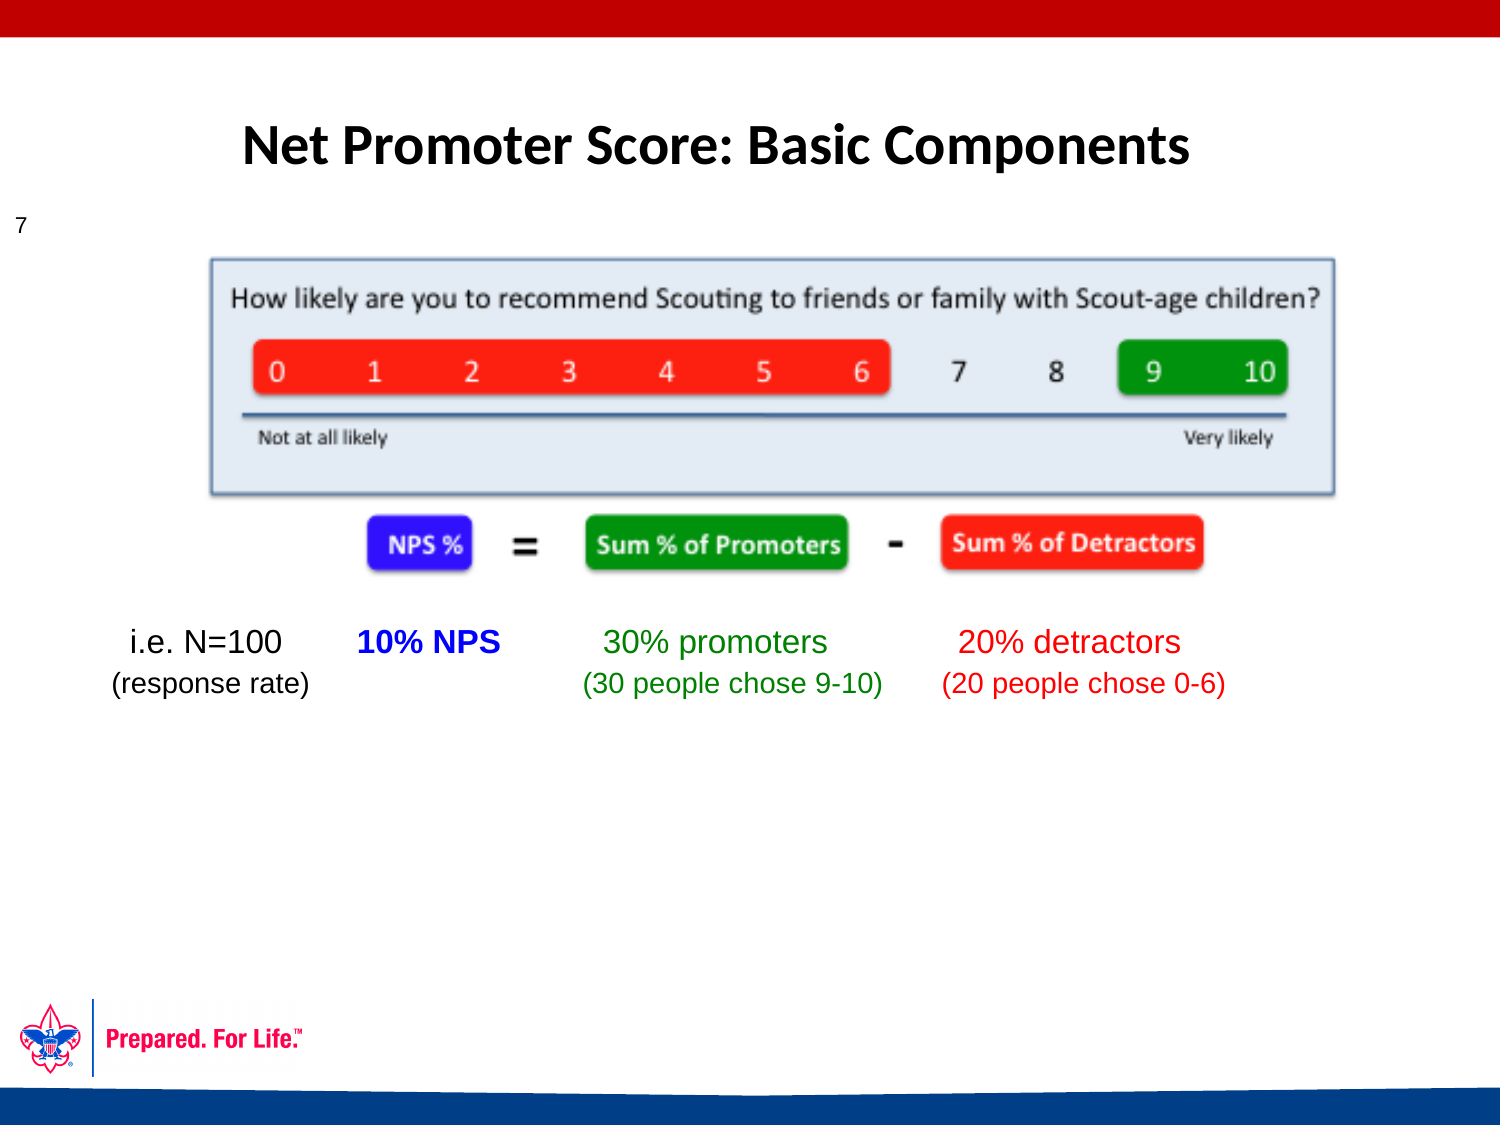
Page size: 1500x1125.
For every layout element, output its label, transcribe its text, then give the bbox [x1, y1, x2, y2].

slide_number 7 [0, 208, 88, 249]
picture [20, 999, 302, 1077]
picture [187, 237, 1356, 588]
text_box i.e. N=100 10% NPS 30% promoters 20% detractors (response rate) (30 people chose 9-10) (20 people chose 0-6) [87, 612, 1263, 742]
text_box Net Promoter Score: Basic Components [212, 75, 1234, 200]
